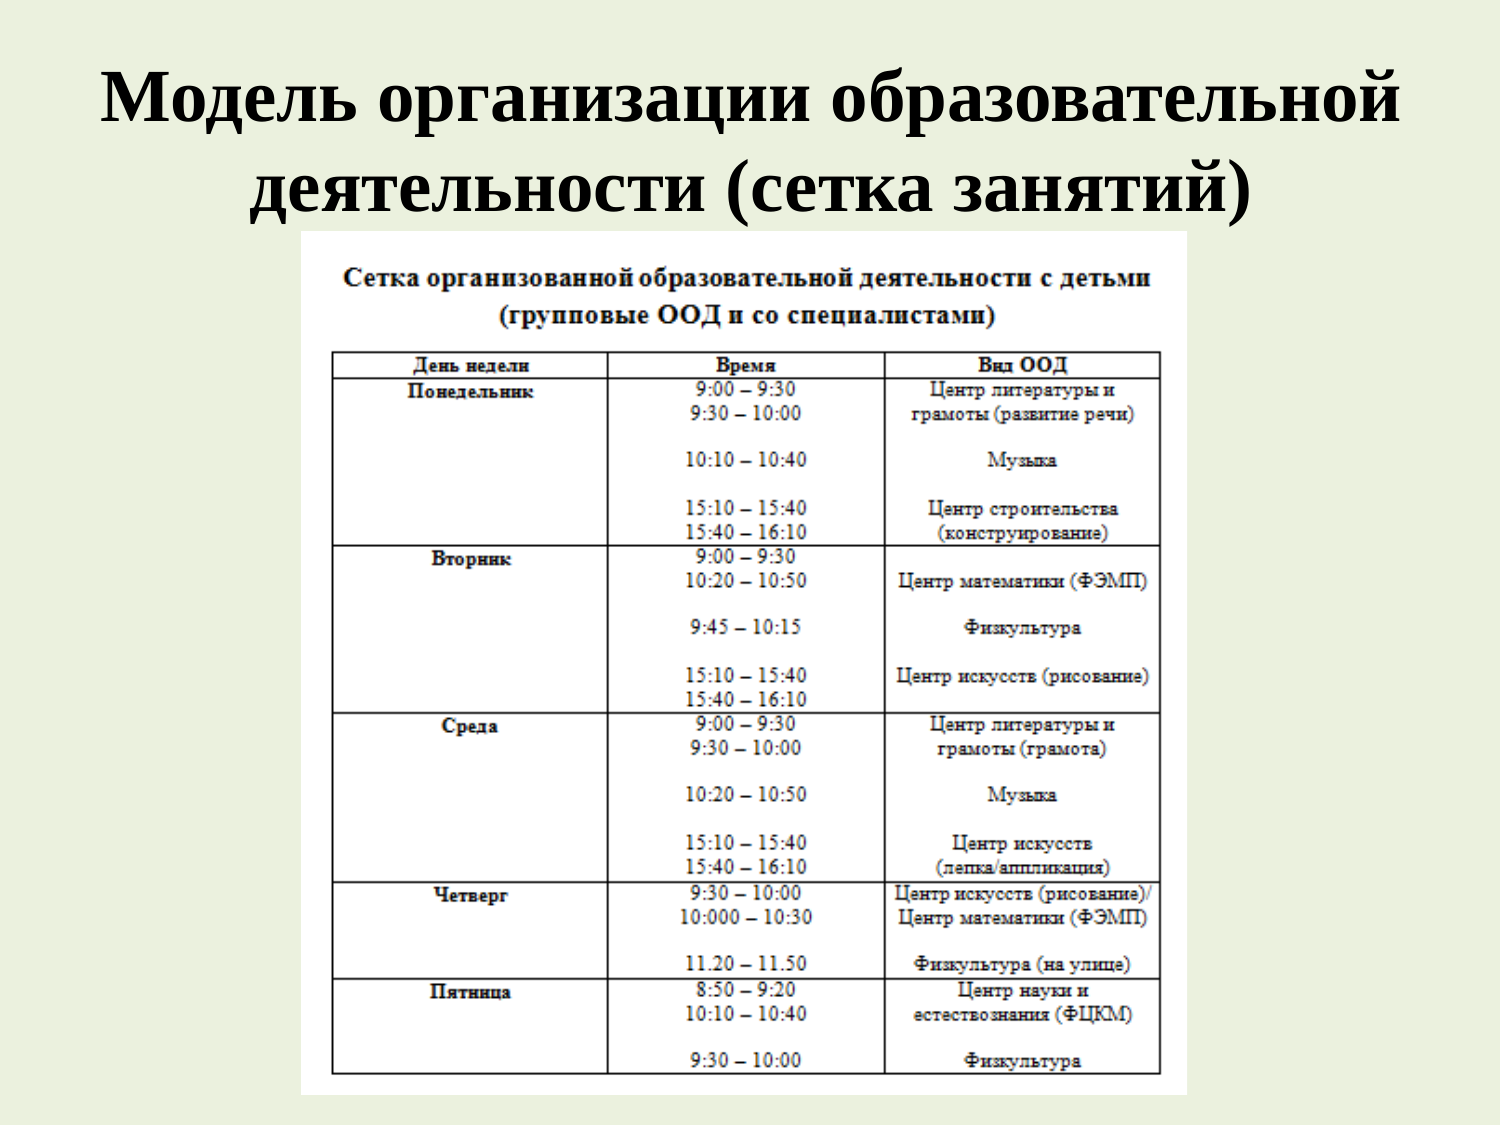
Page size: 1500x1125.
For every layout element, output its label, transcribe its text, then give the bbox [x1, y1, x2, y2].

title Модель организации образовательной деятельности (сетка занятий) [76, 42, 1427, 231]
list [300, 231, 1188, 1096]
